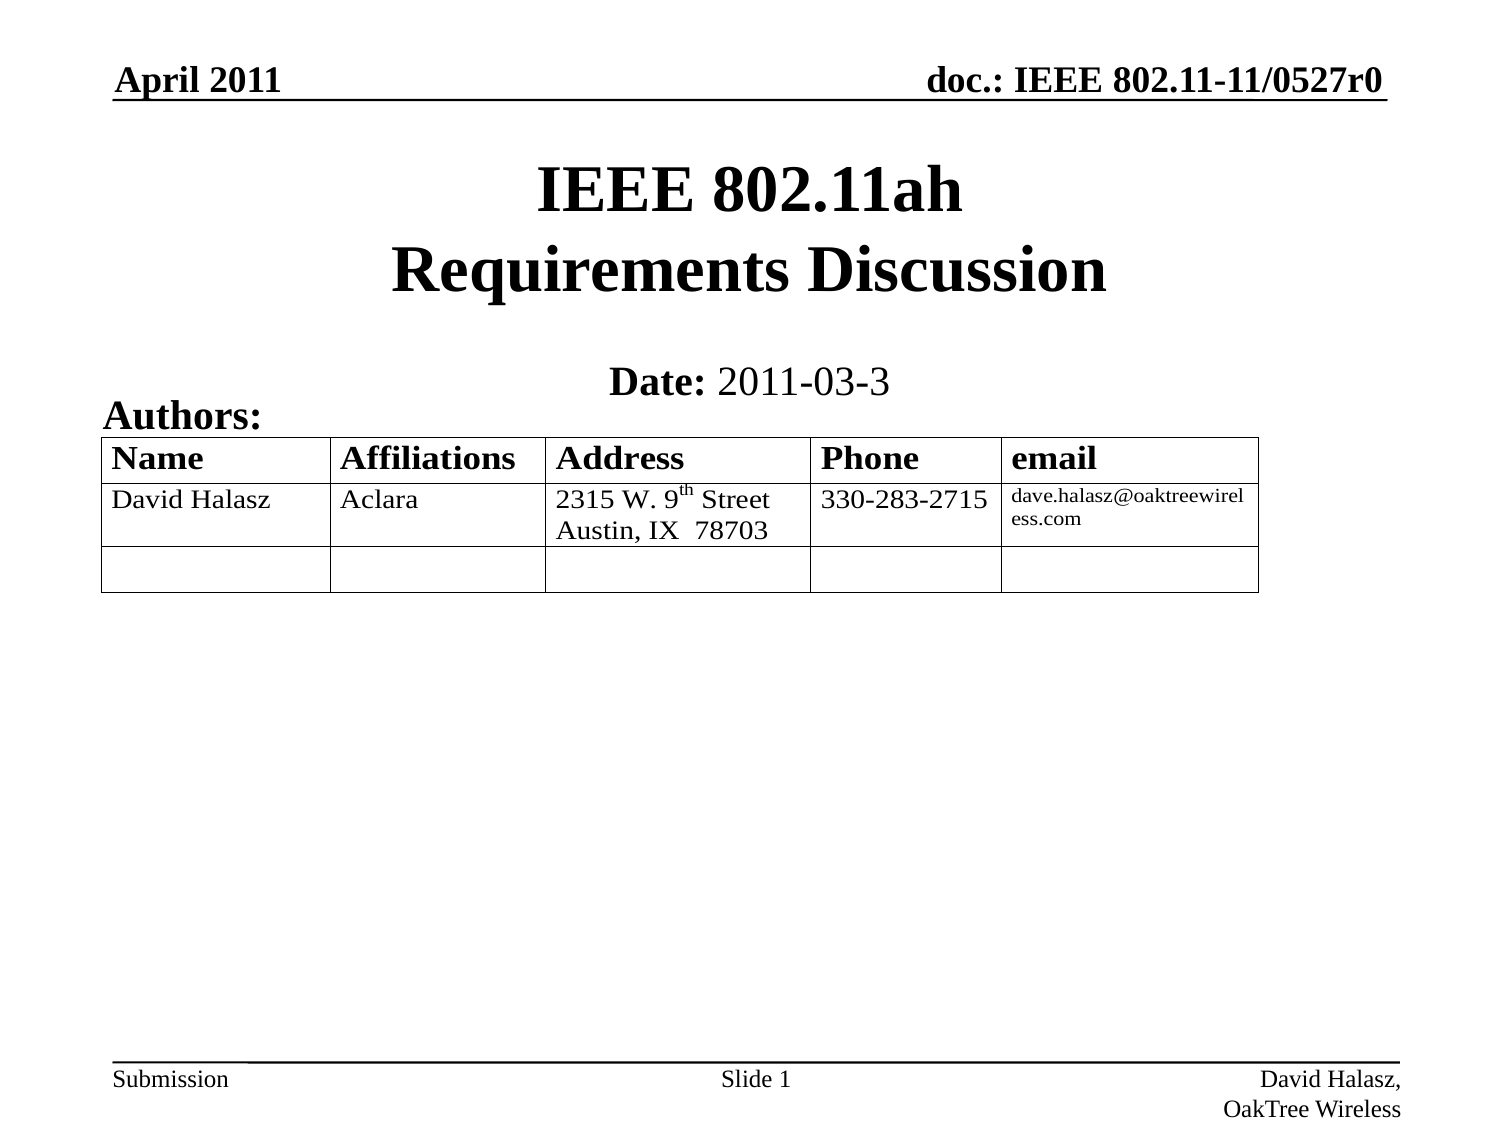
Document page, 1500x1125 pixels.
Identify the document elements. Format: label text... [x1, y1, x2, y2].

list Date: 2011-03-3 [112, 346, 1388, 410]
title IEEE 802.11ah Requirements Discussion [112, 137, 1388, 313]
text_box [87, 437, 1349, 982]
slide_number Slide 1 [712, 1061, 800, 1093]
footer David Halasz, OakTree Wireless [1185, 1061, 1402, 1093]
text_box Authors: [87, 380, 325, 436]
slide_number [114, 54, 333, 101]
